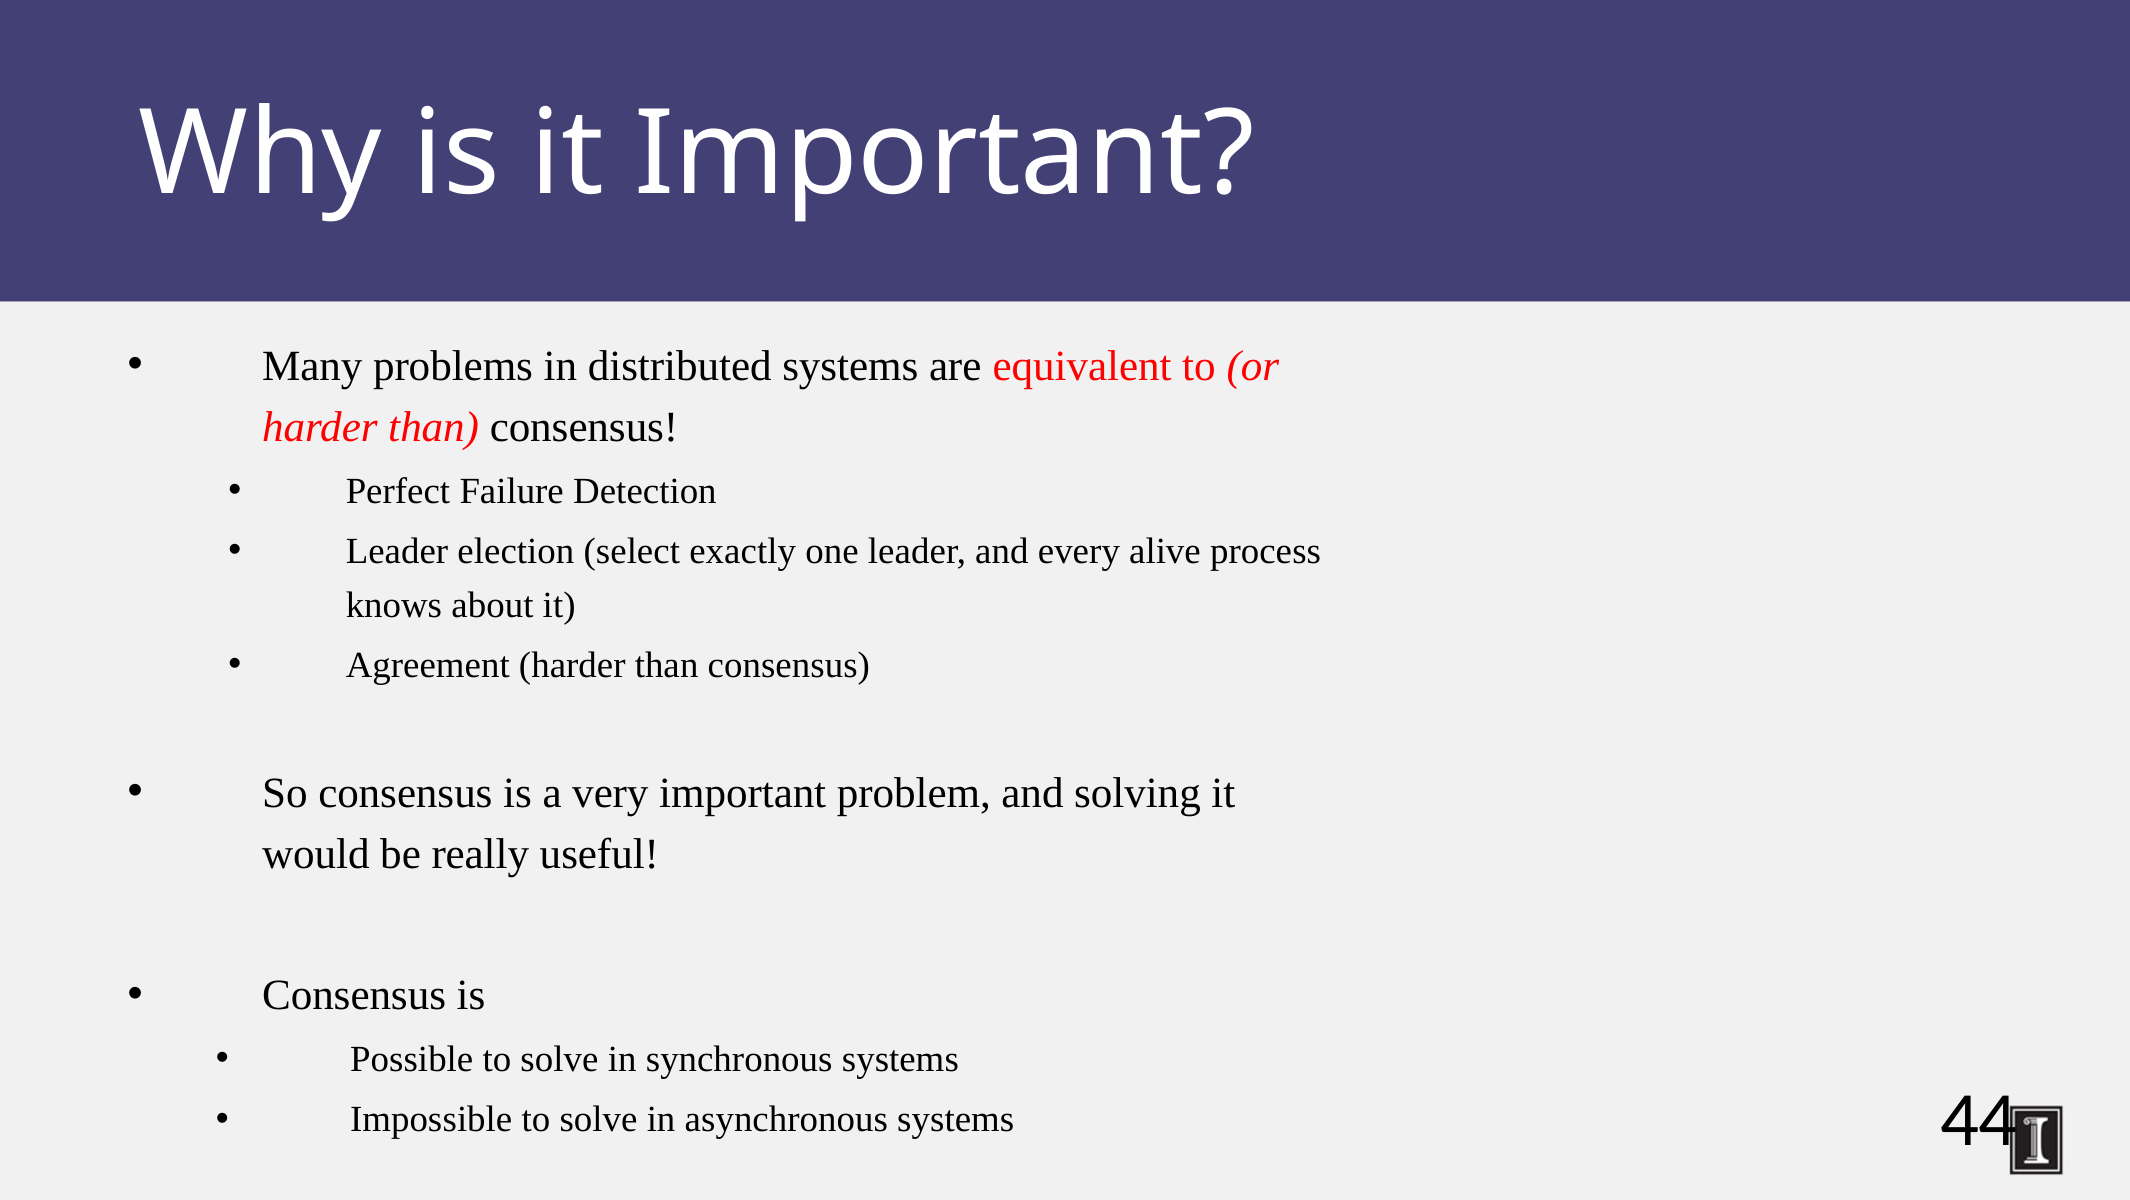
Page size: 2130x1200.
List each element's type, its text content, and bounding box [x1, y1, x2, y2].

list Many problems in distributed systems are equivalent to (or harder than) consensus! Perfect Failure Detection Leader election (select exactly one leader, and every alive process knows about it) Agreement (harder than consensus) So consensus is a very important problem, and solving it would be really useful! Consensus is Possible to solve in synchronous systems Impossible to solve in asynchronous systems [106, 316, 1367, 1151]
text_box 44 [1863, 1061, 2095, 1168]
picture [0, 0, 2130, 1200]
text_box Why is it Important? [124, 67, 2042, 268]
